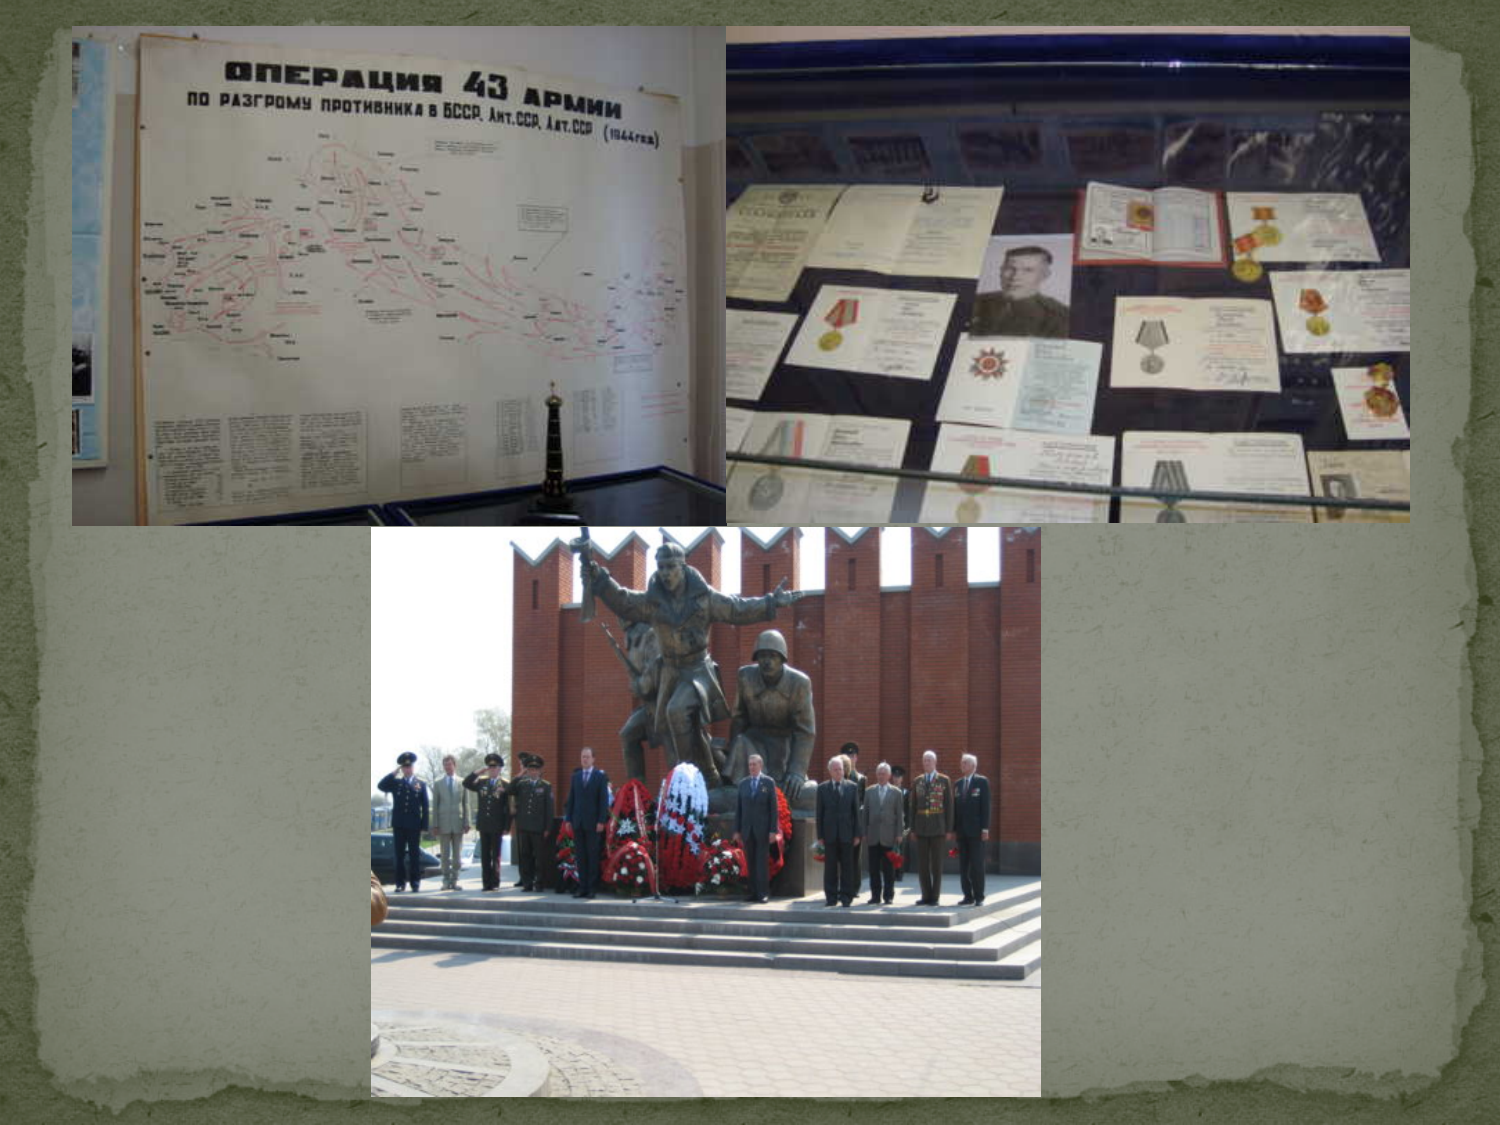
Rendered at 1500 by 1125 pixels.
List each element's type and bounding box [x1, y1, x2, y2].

list [75, 29, 717, 525]
picture [371, 527, 1041, 1097]
picture [728, 26, 1410, 523]
